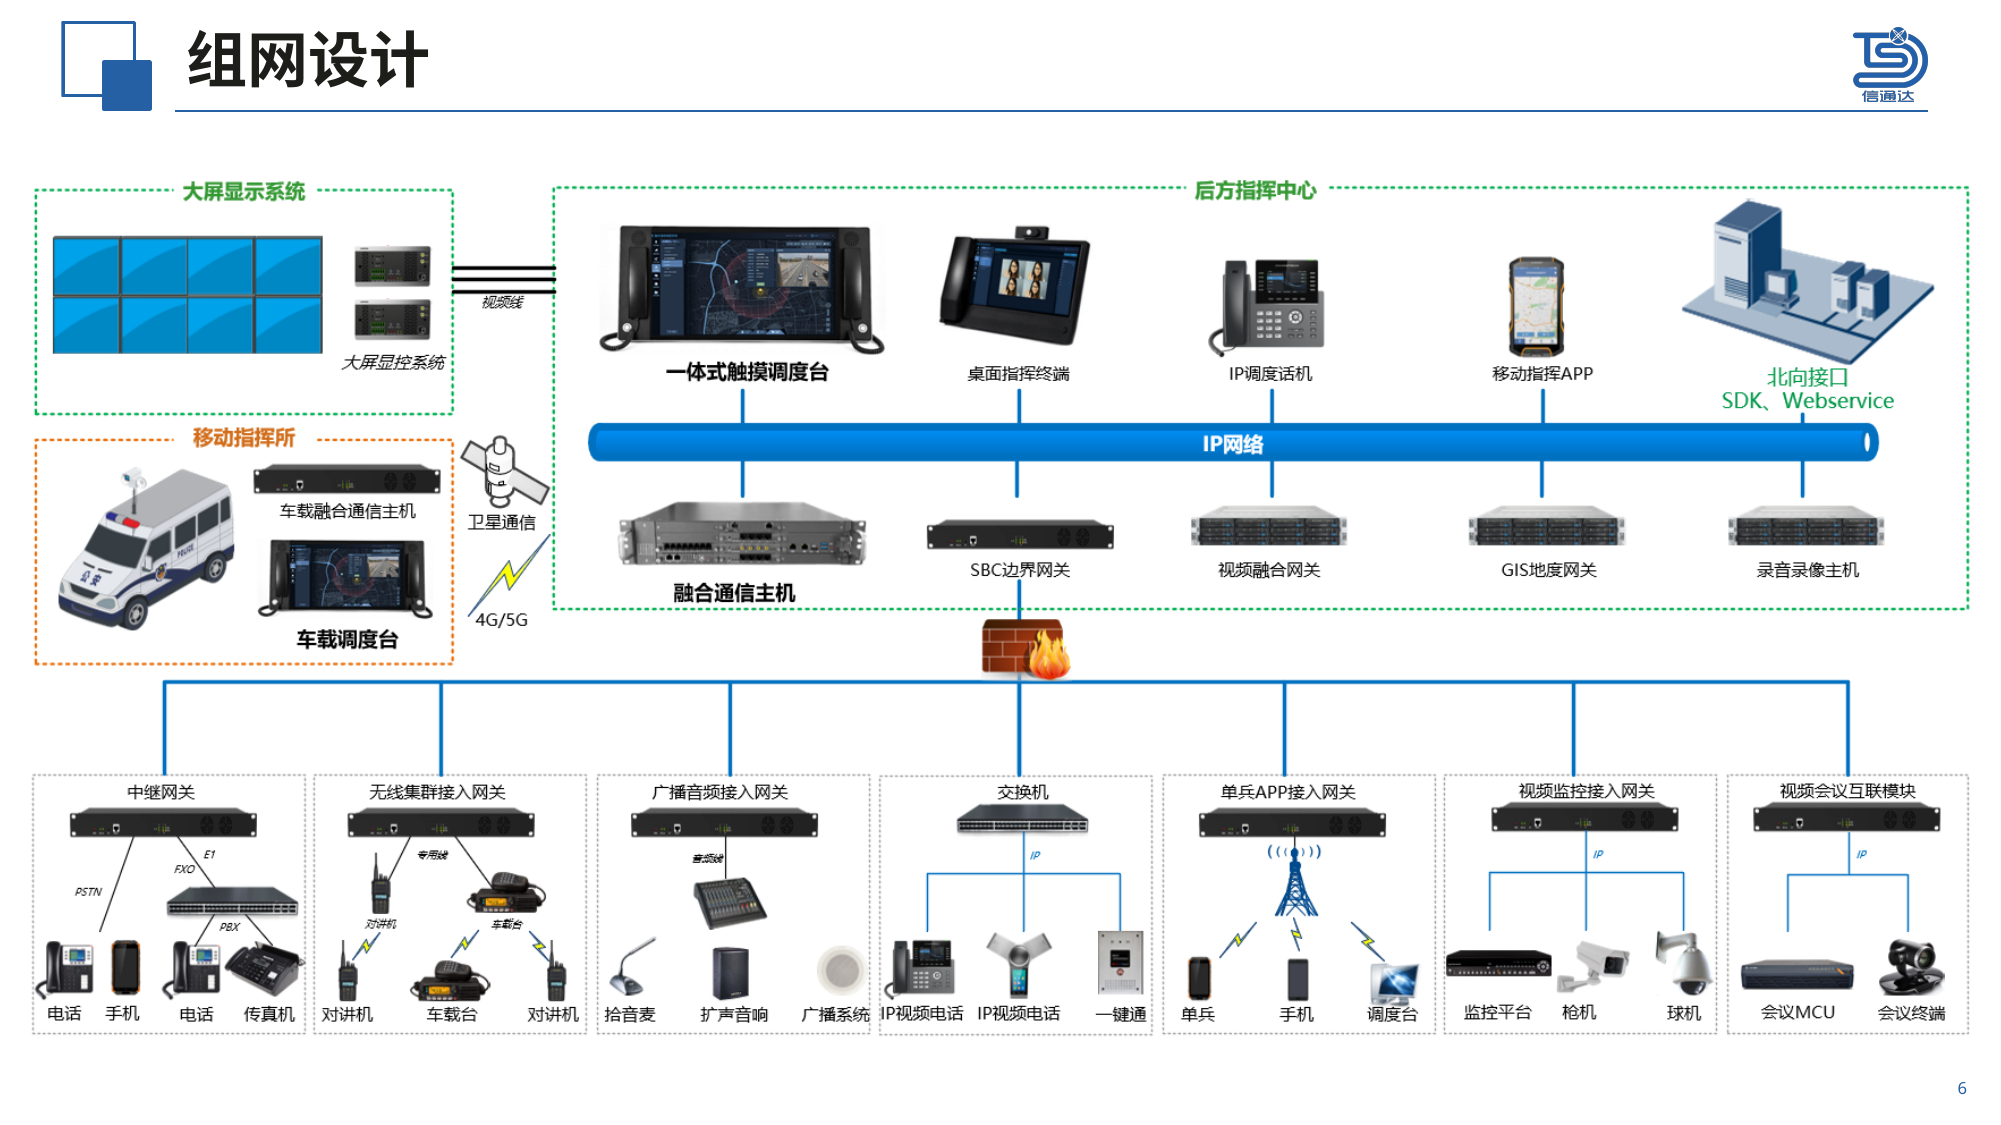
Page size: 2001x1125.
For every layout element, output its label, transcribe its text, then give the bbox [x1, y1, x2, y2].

picture [28, 178, 1979, 1041]
title 组网设计 [174, 26, 1465, 99]
picture [1853, 27, 1928, 102]
